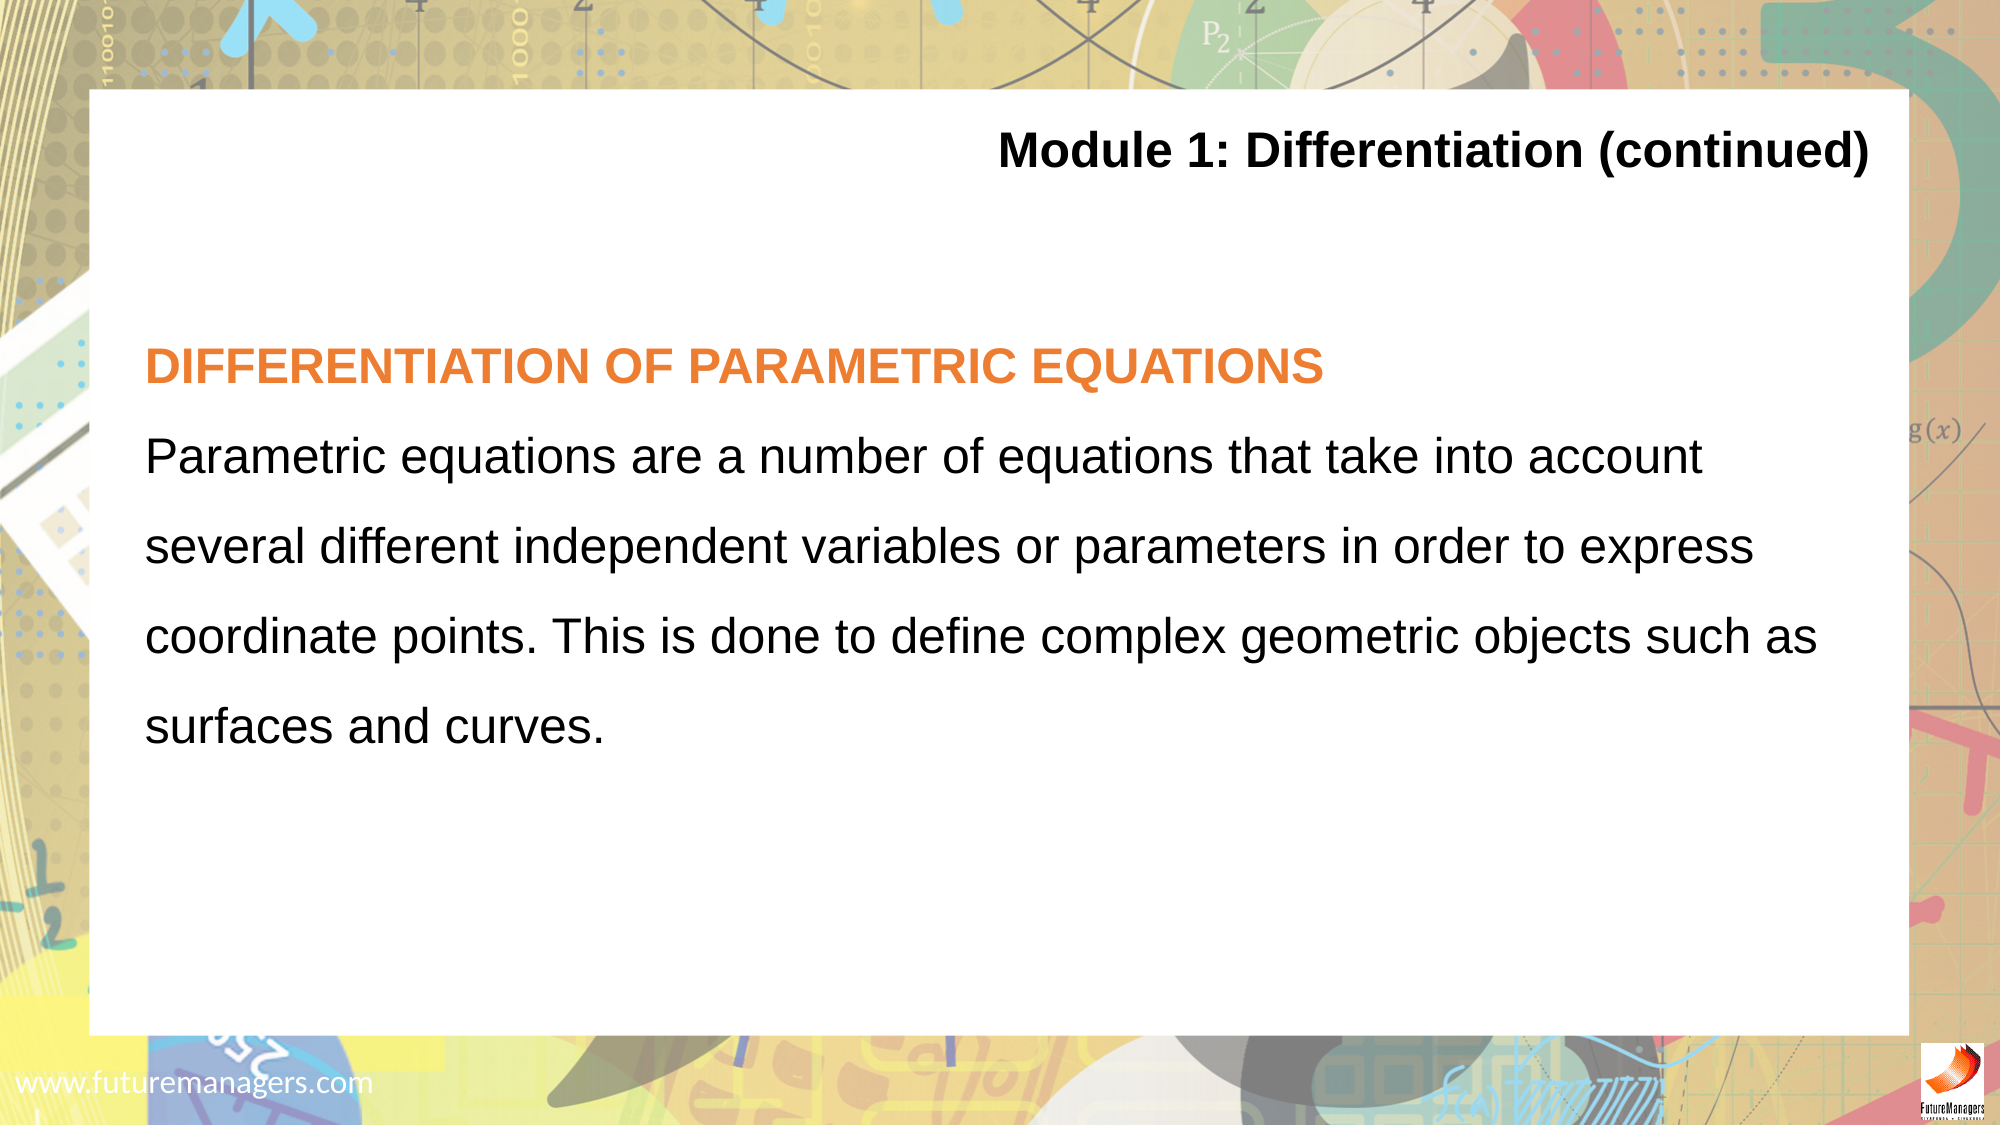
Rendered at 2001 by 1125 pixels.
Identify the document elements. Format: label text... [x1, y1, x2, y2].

text_box DIFFERENTIATION OF PARAMETRIC EQUATIONS Parametric equations are a number of equations that take into account several different independent variables or parameters in order to express coordinate points. This is done to define complex geometric objects such as surfaces and curves. [130, 295, 1869, 761]
text_box www.futuremanagers.com [0, 1052, 1447, 1108]
picture [1921, 1043, 1984, 1120]
text_box Module 1: Differentiation (continued) [109, 109, 1886, 185]
text_box [88, 88, 1910, 1037]
